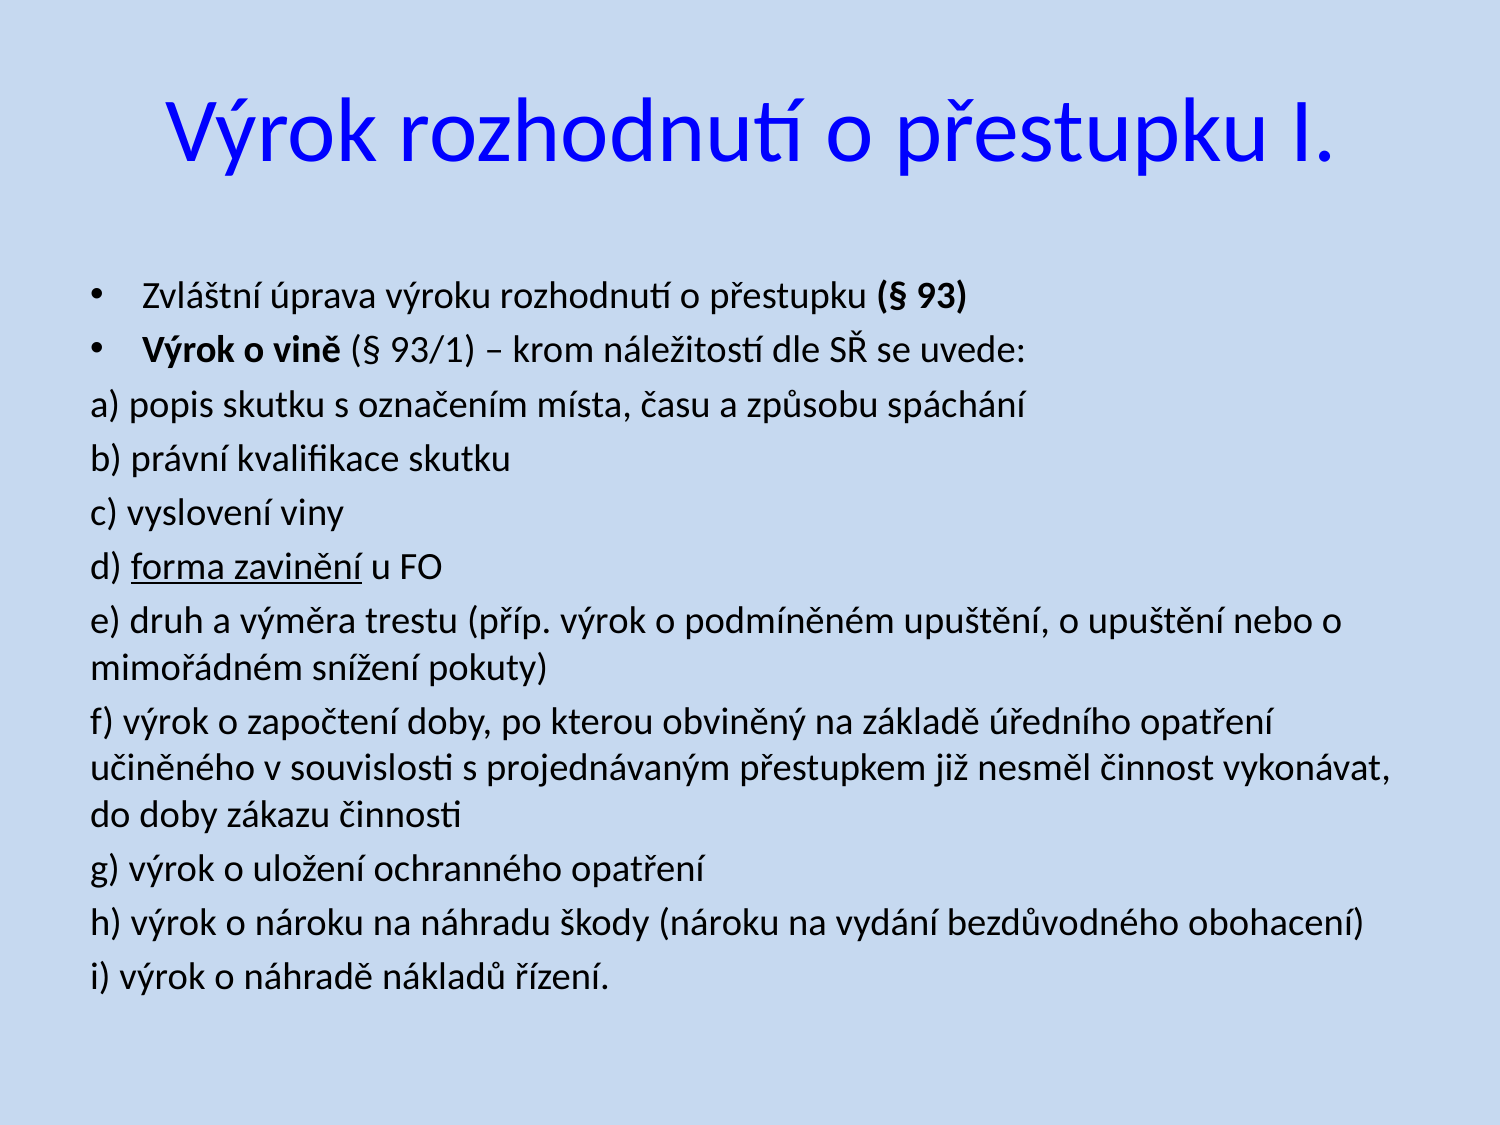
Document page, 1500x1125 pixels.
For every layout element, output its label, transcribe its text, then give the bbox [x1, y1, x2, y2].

title Výrok rozhodnutí o přestupku I. [76, 30, 1427, 219]
list Zvláštní úprava výroku rozhodnutí o přestupku (§ 93) Výrok o vině (§ 93/1) – krom náležitostí dle SŘ se uvede: a) popis skutku s označením místa, času a způsobu spáchání b) právní kvalifikace skutku c) vyslovení viny d) forma zavinění u FO e) druh a výměra trestu (příp. výrok o podmíněném upuštění, o upuštění nebo o mimořádném snížení pokuty) f) výrok o započtení doby, po kterou obviněný na základě úředního opatření učiněného v souvislosti s projednávaným přestupkem již nesměl činnost vykonávat, do doby zákazu činnosti g) výrok o uložení ochranného opatření h) výrok o nároku na náhradu škody (nároku na vydání bezdůvodného obohacení) i) výrok o náhradě nákladů řízení. [75, 262, 1425, 1005]
